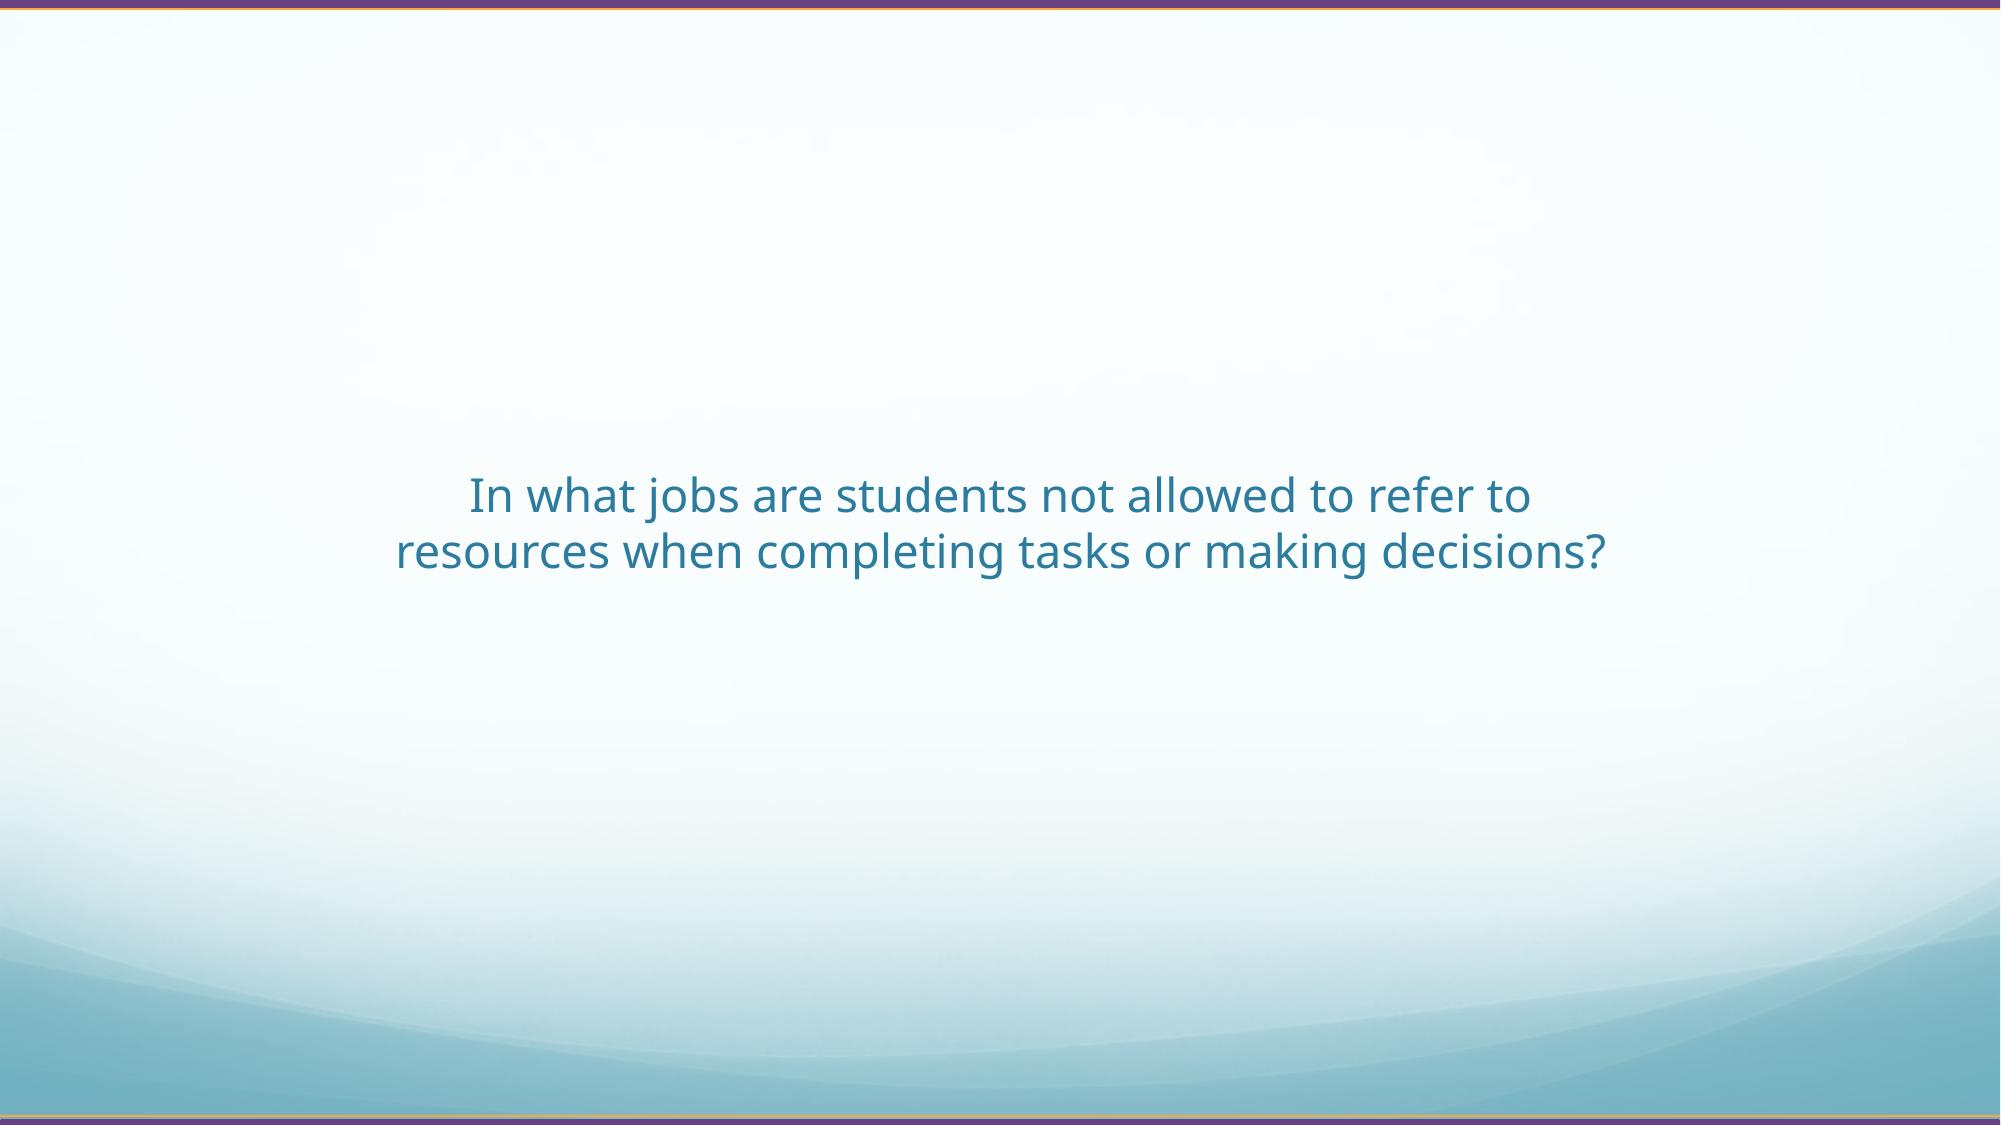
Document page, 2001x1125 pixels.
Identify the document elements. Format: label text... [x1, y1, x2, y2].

title In what jobs are students not allowed to refer to resources when completing tasks or making decisions? [354, 422, 1649, 586]
